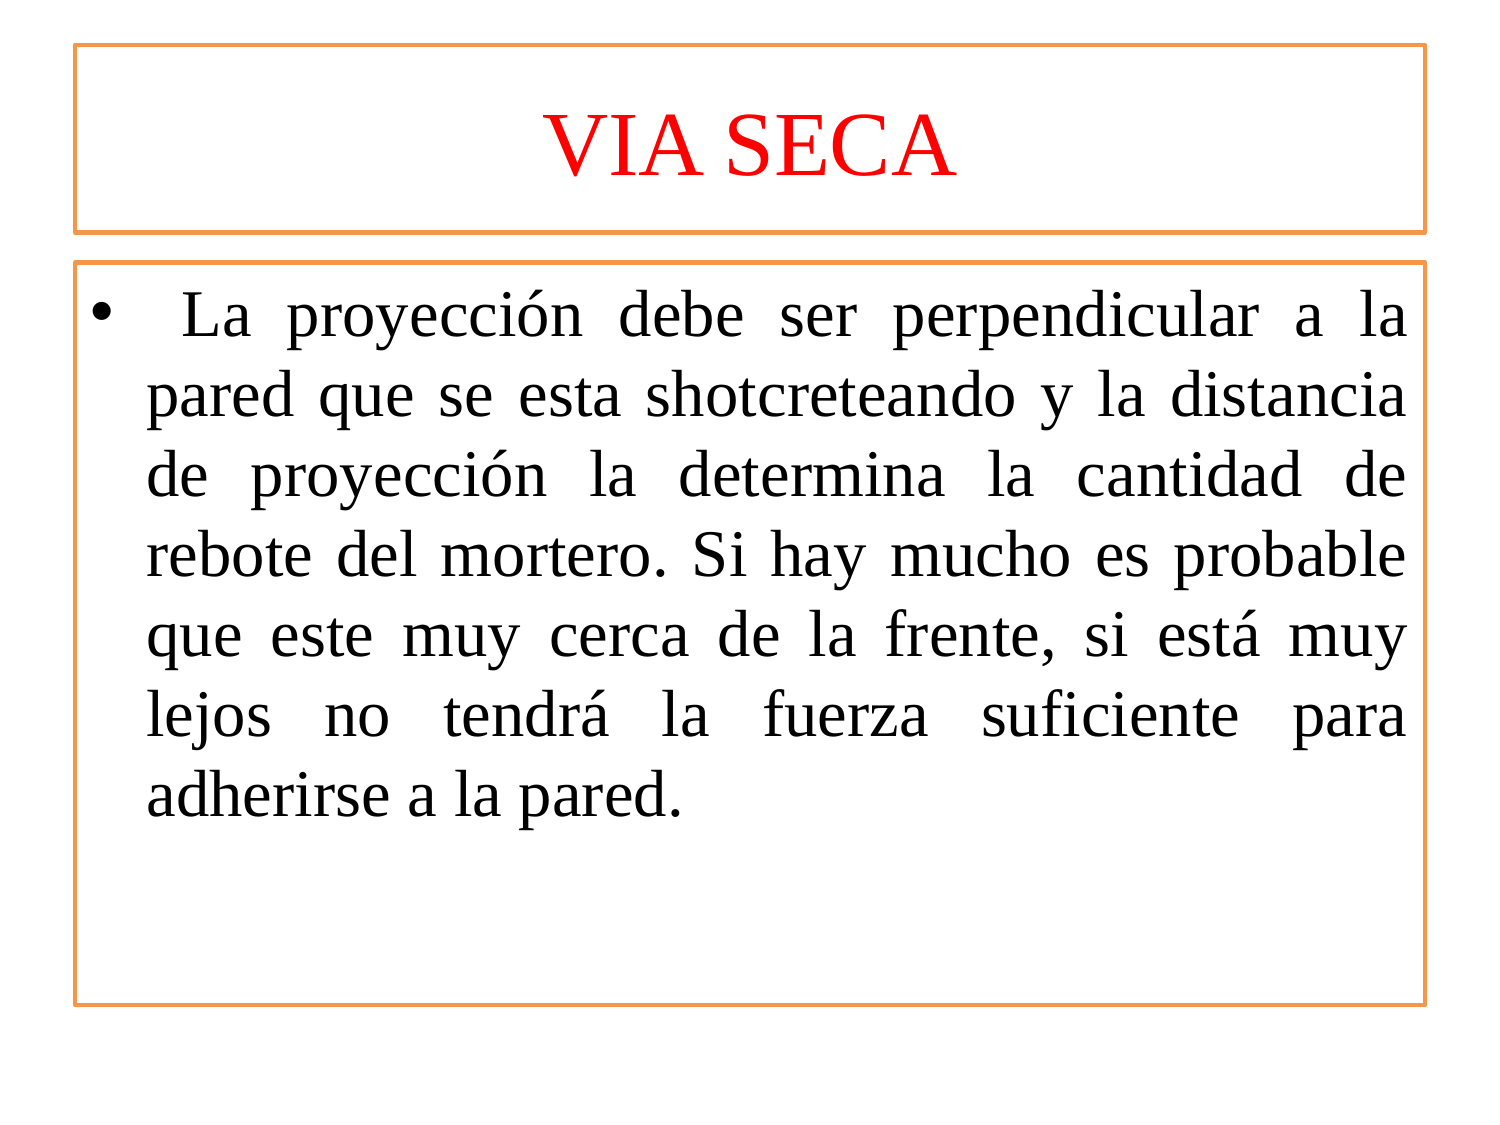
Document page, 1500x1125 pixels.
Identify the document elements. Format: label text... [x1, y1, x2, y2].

title VIA SECA [73, 43, 1427, 235]
list La proyección debe ser perpendicular a la pared que se esta shotcreteando y la distancia de proyección la determina la cantidad de rebote del mortero. Si hay mucho es probable que este muy cerca de la frente, si está muy lejos no tendrá la fuerza suficiente para adherirse a la pared. [73, 260, 1427, 1007]
